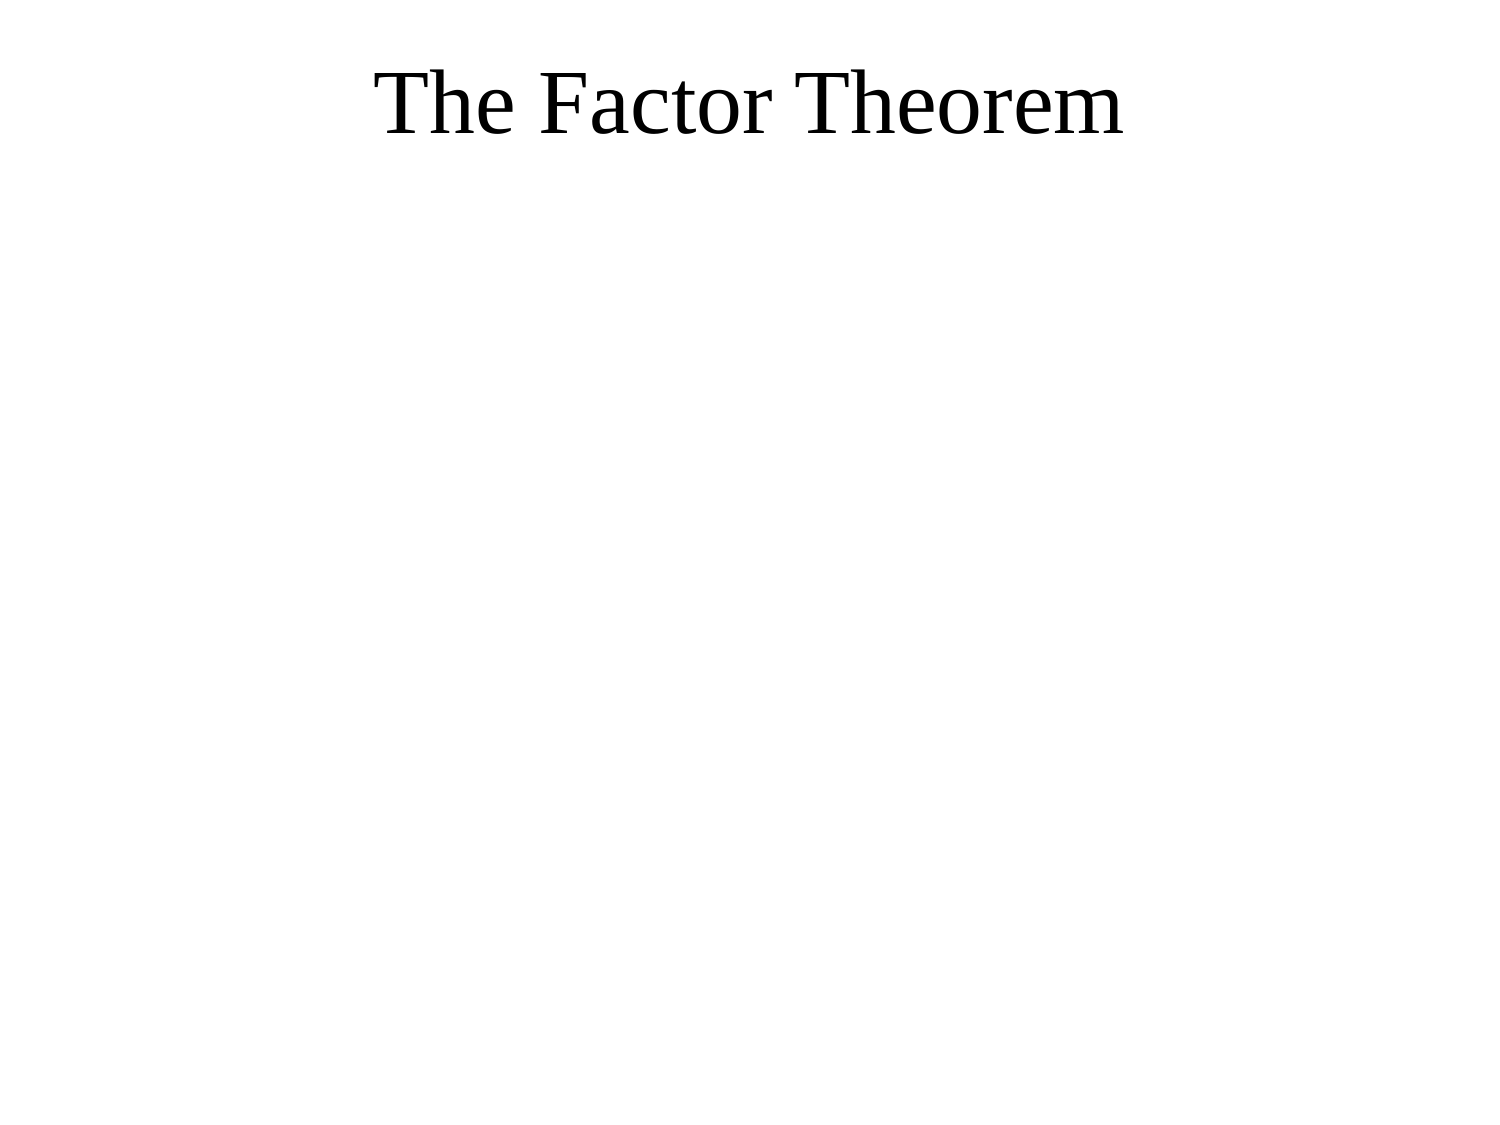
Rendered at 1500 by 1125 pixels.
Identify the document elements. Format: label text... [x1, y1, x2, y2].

title The Factor Theorem [112, 2, 1388, 191]
